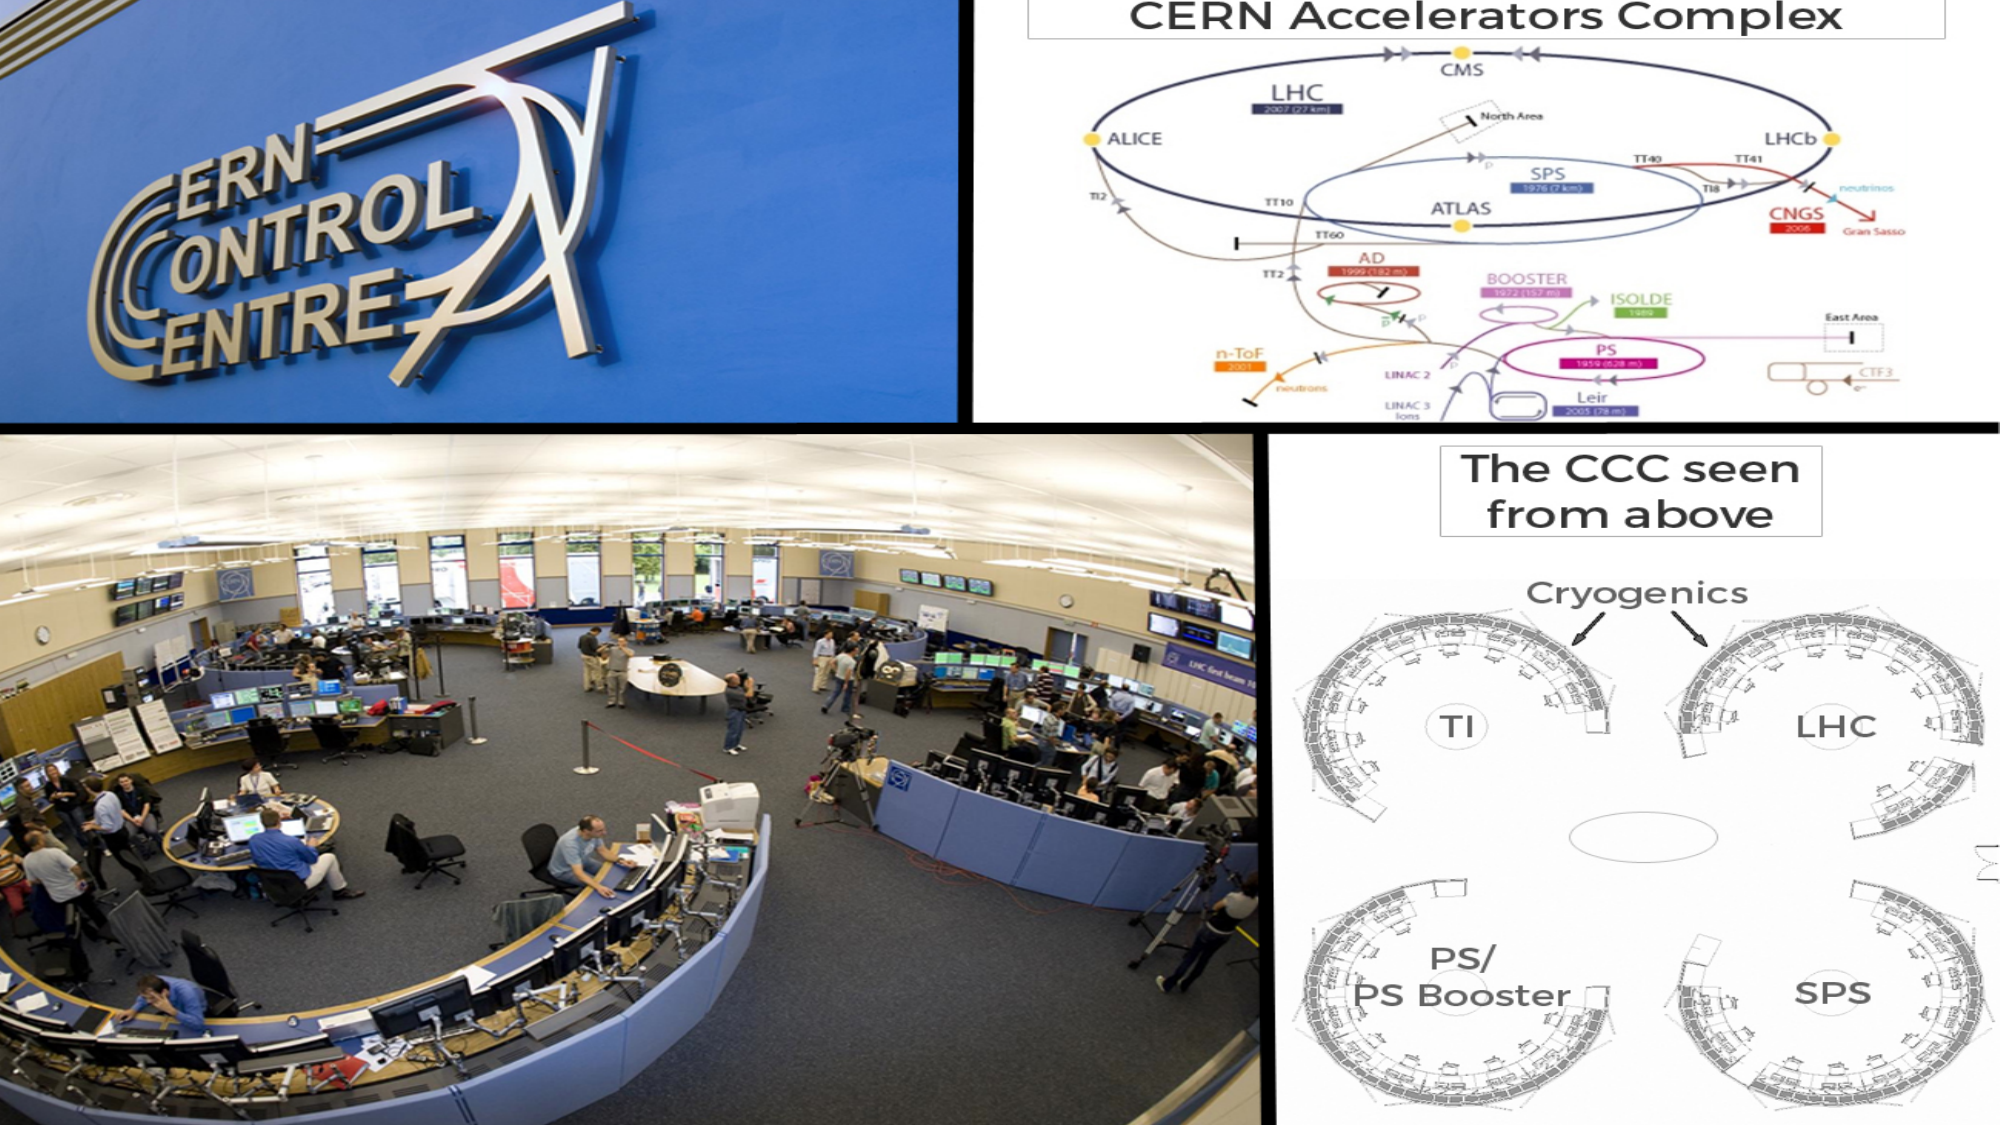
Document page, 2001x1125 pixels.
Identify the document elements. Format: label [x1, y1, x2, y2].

list [0, 0, 2000, 1125]
